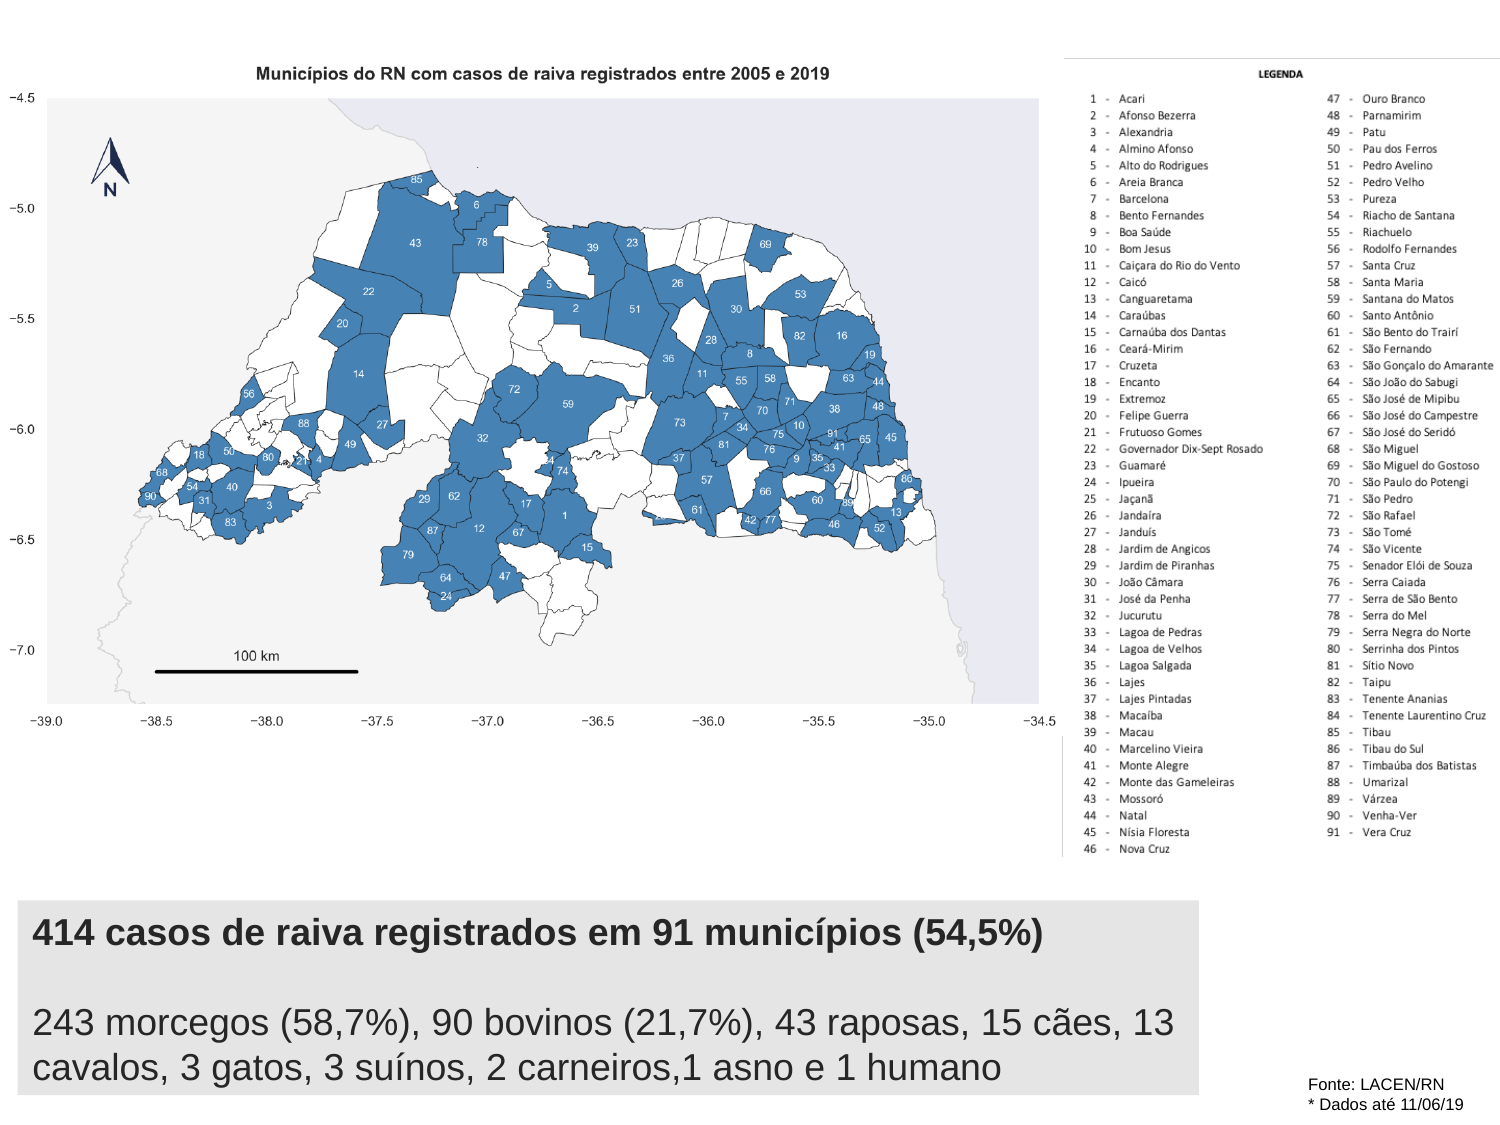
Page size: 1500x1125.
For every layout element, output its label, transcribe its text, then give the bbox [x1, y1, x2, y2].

text_box Fonte: LACEN/RN * Dados até 11/06/19 [1293, 1066, 1483, 1122]
text_box 414 casos de raiva registrados em 91 municípios (54,5%) 243 morcegos (58,7%), 90 bovinos (21,7%), 43 raposas, 15 cães, 13 cavalos, 3 gatos, 3 suínos, 2 carneiros,1 asno e 1 humano [17, 900, 1199, 1096]
picture [0, 58, 1500, 858]
